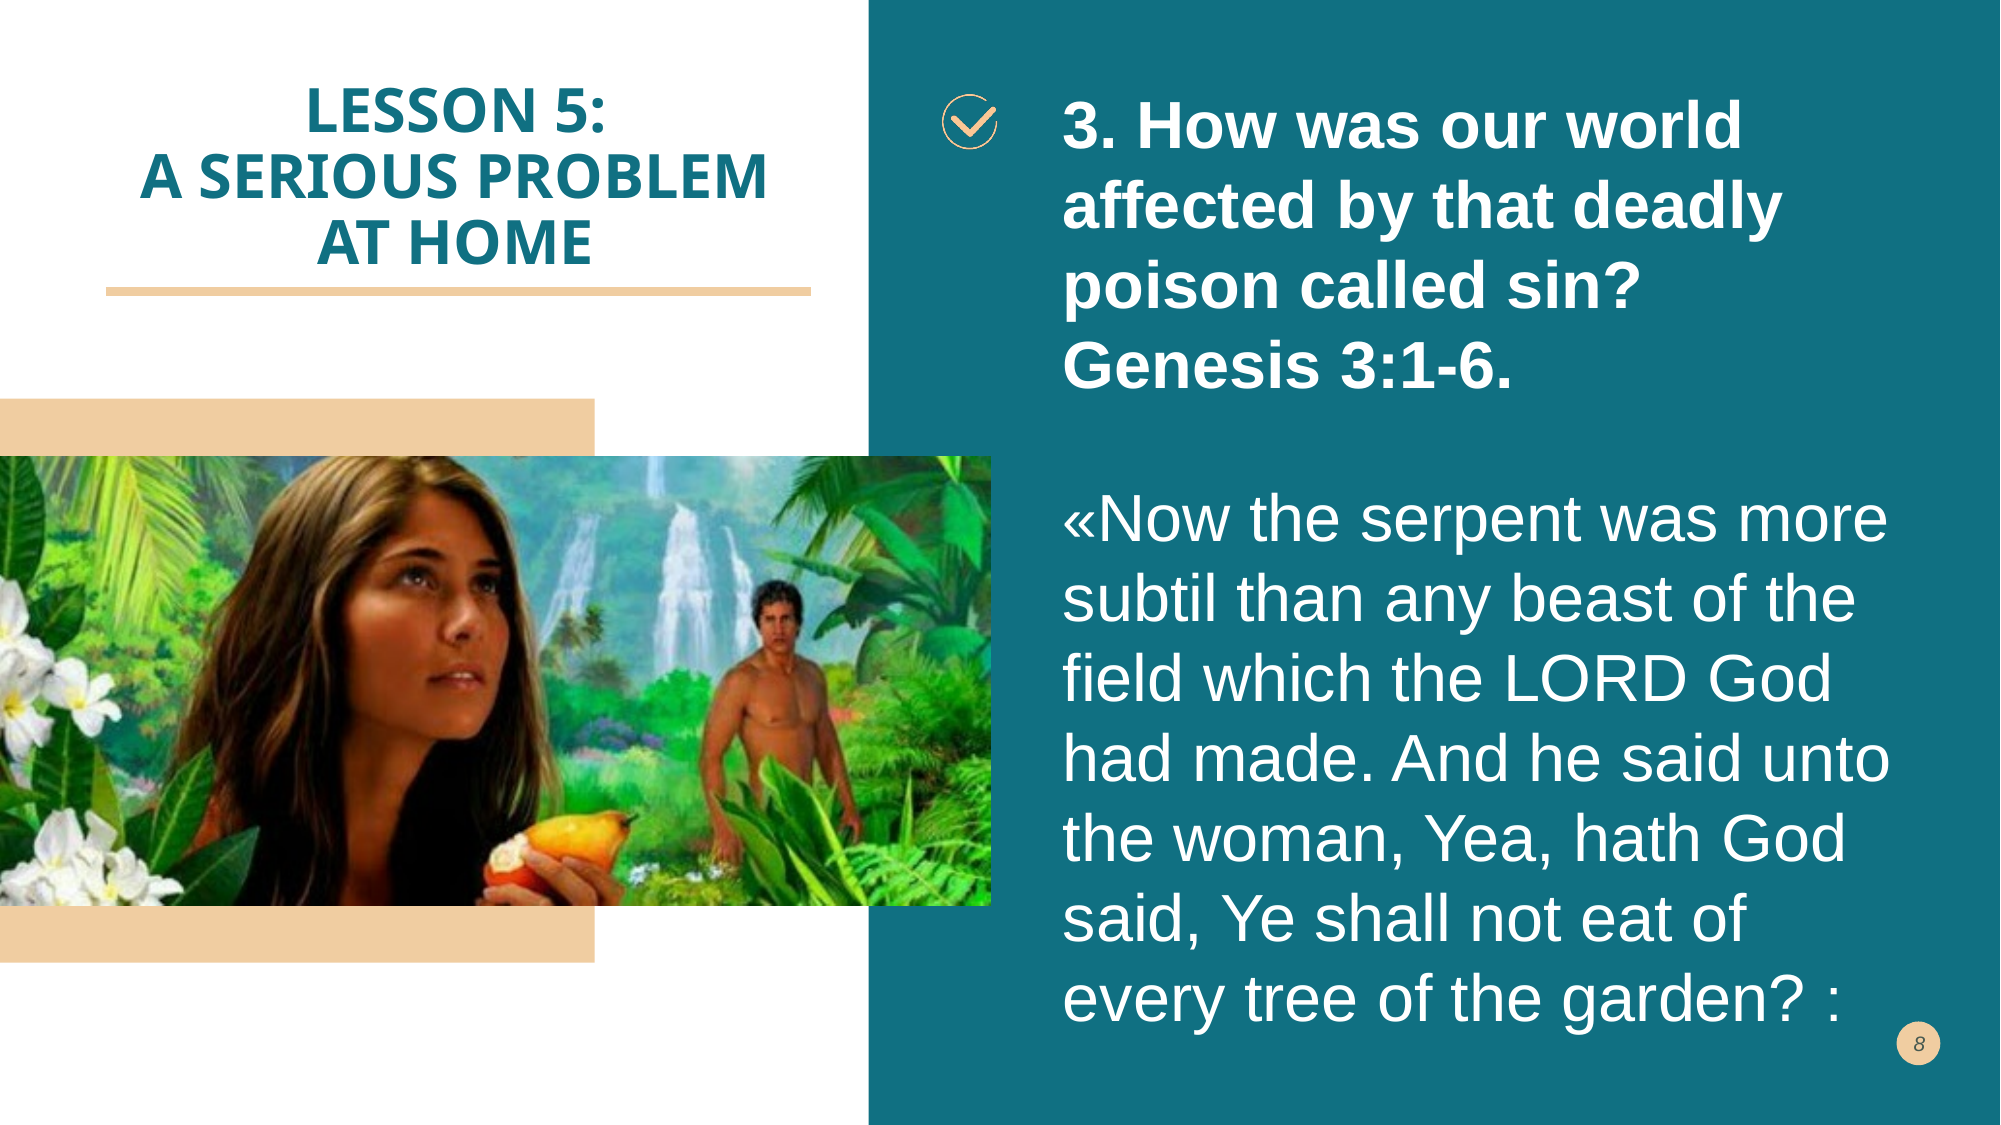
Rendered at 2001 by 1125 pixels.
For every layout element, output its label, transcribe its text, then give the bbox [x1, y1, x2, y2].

picture [0, 456, 991, 906]
text_box «Now the serpent was more subtil than any beast of the field which the Lord God had made. And he said unto the woman, Yea, hath God said, Ye shall not eat of every tree of the garden? : [1047, 467, 1940, 1043]
picture [922, 74, 1017, 169]
text_box 3. How was our world affected by that deadly poison called sin? Genesis 3:1-6. [1047, 74, 1882, 409]
title LESSON 5: A SERIOUS PROBLEM AT HOME [86, 71, 825, 286]
slide_number 8 [1881, 1043, 1940, 1073]
